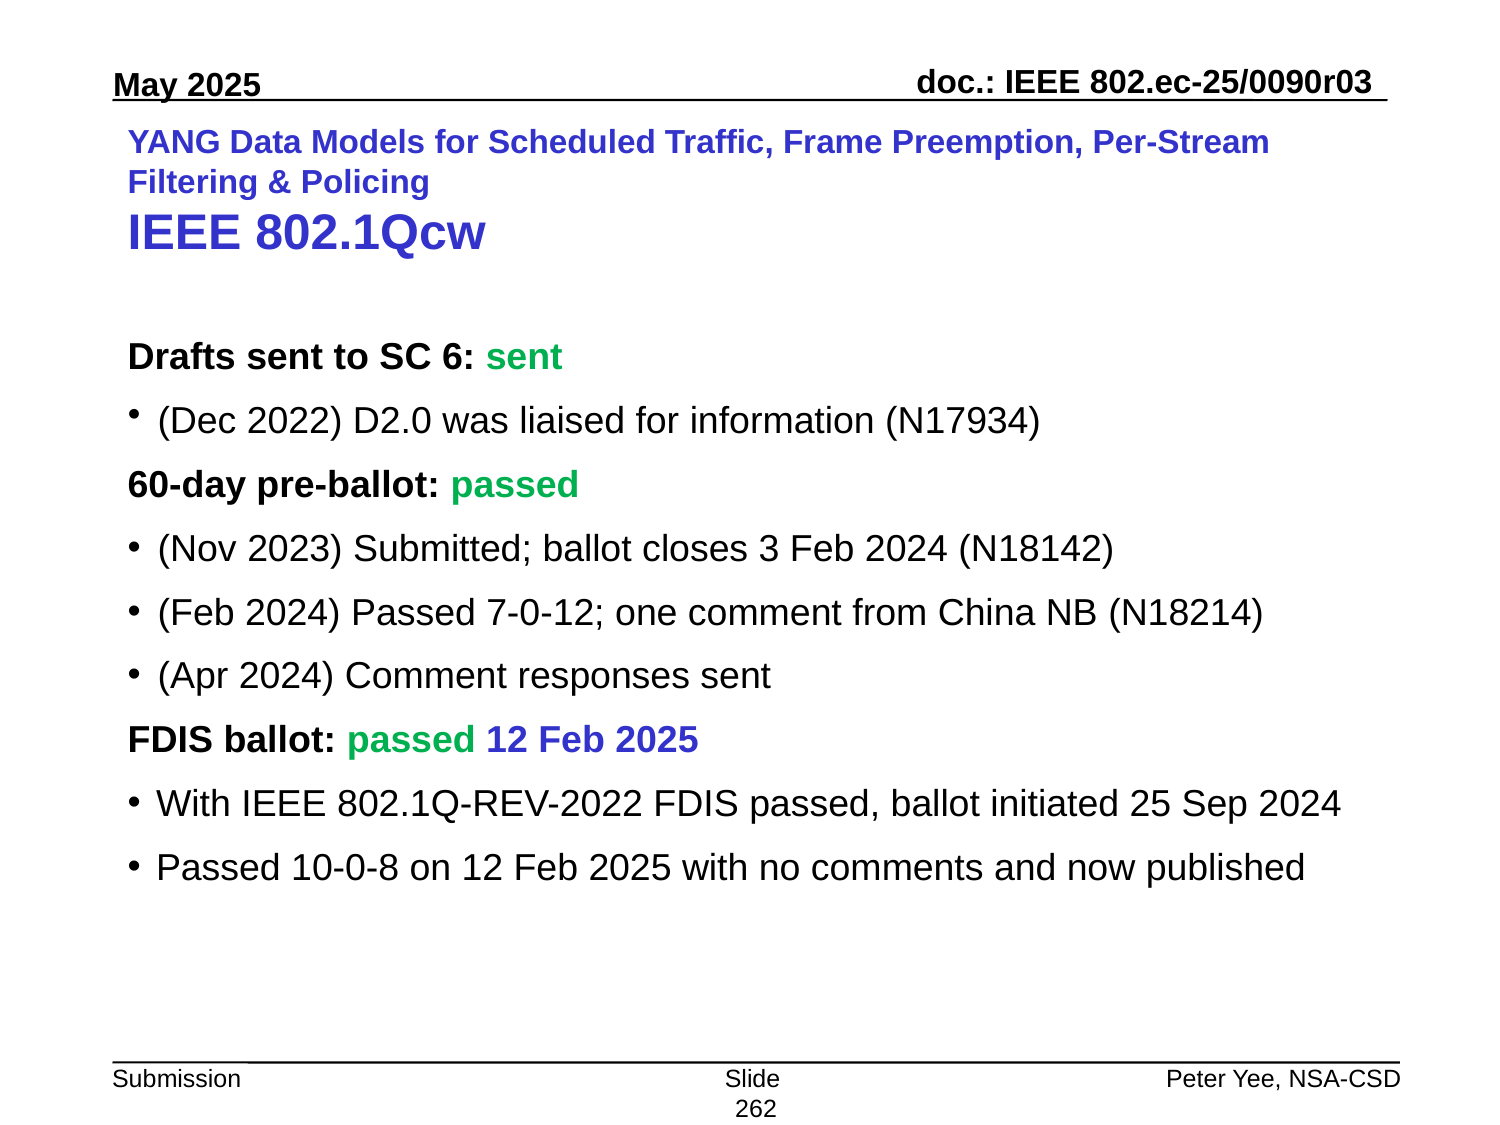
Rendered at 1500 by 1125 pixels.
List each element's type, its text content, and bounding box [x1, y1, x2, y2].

footer Peter Yee, NSA-CSD [1164, 1061, 1402, 1093]
list Drafts sent to SC 6: sent (Dec 2022) D2.0 was liaised for information (N17934) 60-day pre-ballot: passed (Nov 2023) Submitted; ballot closes 3 Feb 2024 (N18142) (Feb 2024) Passed 7-0-12; one comment from China NB (N18214) (Apr 2024) Comment responses sent FDIS ballot: passed 12 Feb 2025 With IEEE 802.1Q-REV-2022 FDIS passed, ballot initiated 25 Sep 2024 Passed 10-0-8 on 12 Feb 2025 with no comments and now published [112, 324, 1388, 1000]
title YANG Data Models for Scheduled Traffic, Frame Preemption, Per-Stream Filtering & Policing IEEE 802.1Qcw [112, 112, 1388, 288]
slide_number Slide 262 [709, 1061, 803, 1093]
